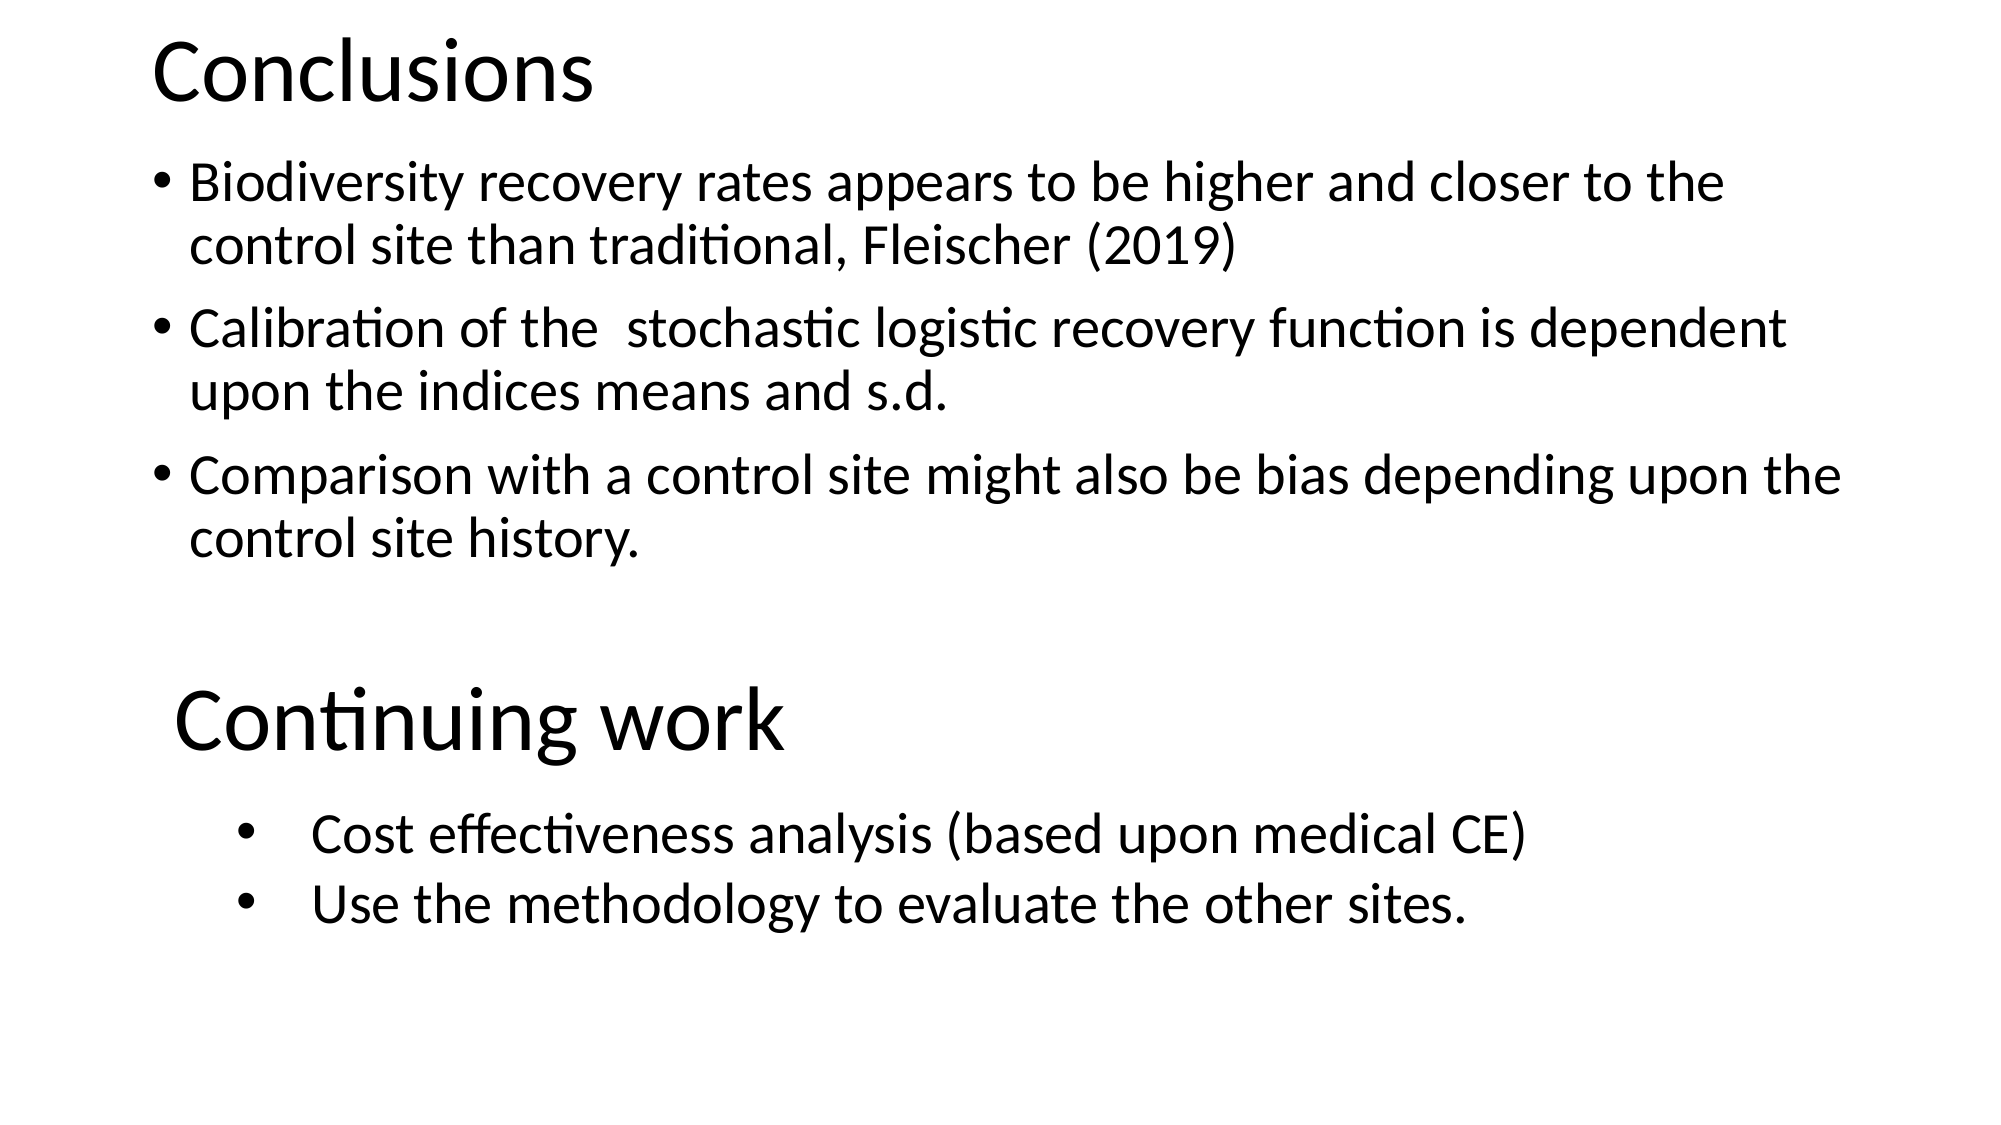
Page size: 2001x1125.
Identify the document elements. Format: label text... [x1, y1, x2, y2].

title Conclusions [137, 0, 1863, 143]
text_box Continuing work [159, 650, 802, 776]
list Biodiversity recovery rates appears to be higher and closer to the control site than traditional, Fleischer (2019) Calibration of the stochastic logistic recovery function is dependent upon the indices means and s.d. Comparison with a control site might also be bias depending upon the control site history. [137, 143, 1863, 641]
text_box Cost effectiveness analysis (based upon medical CE) Use the methodology to evaluate the other sites. [222, 788, 1558, 943]
